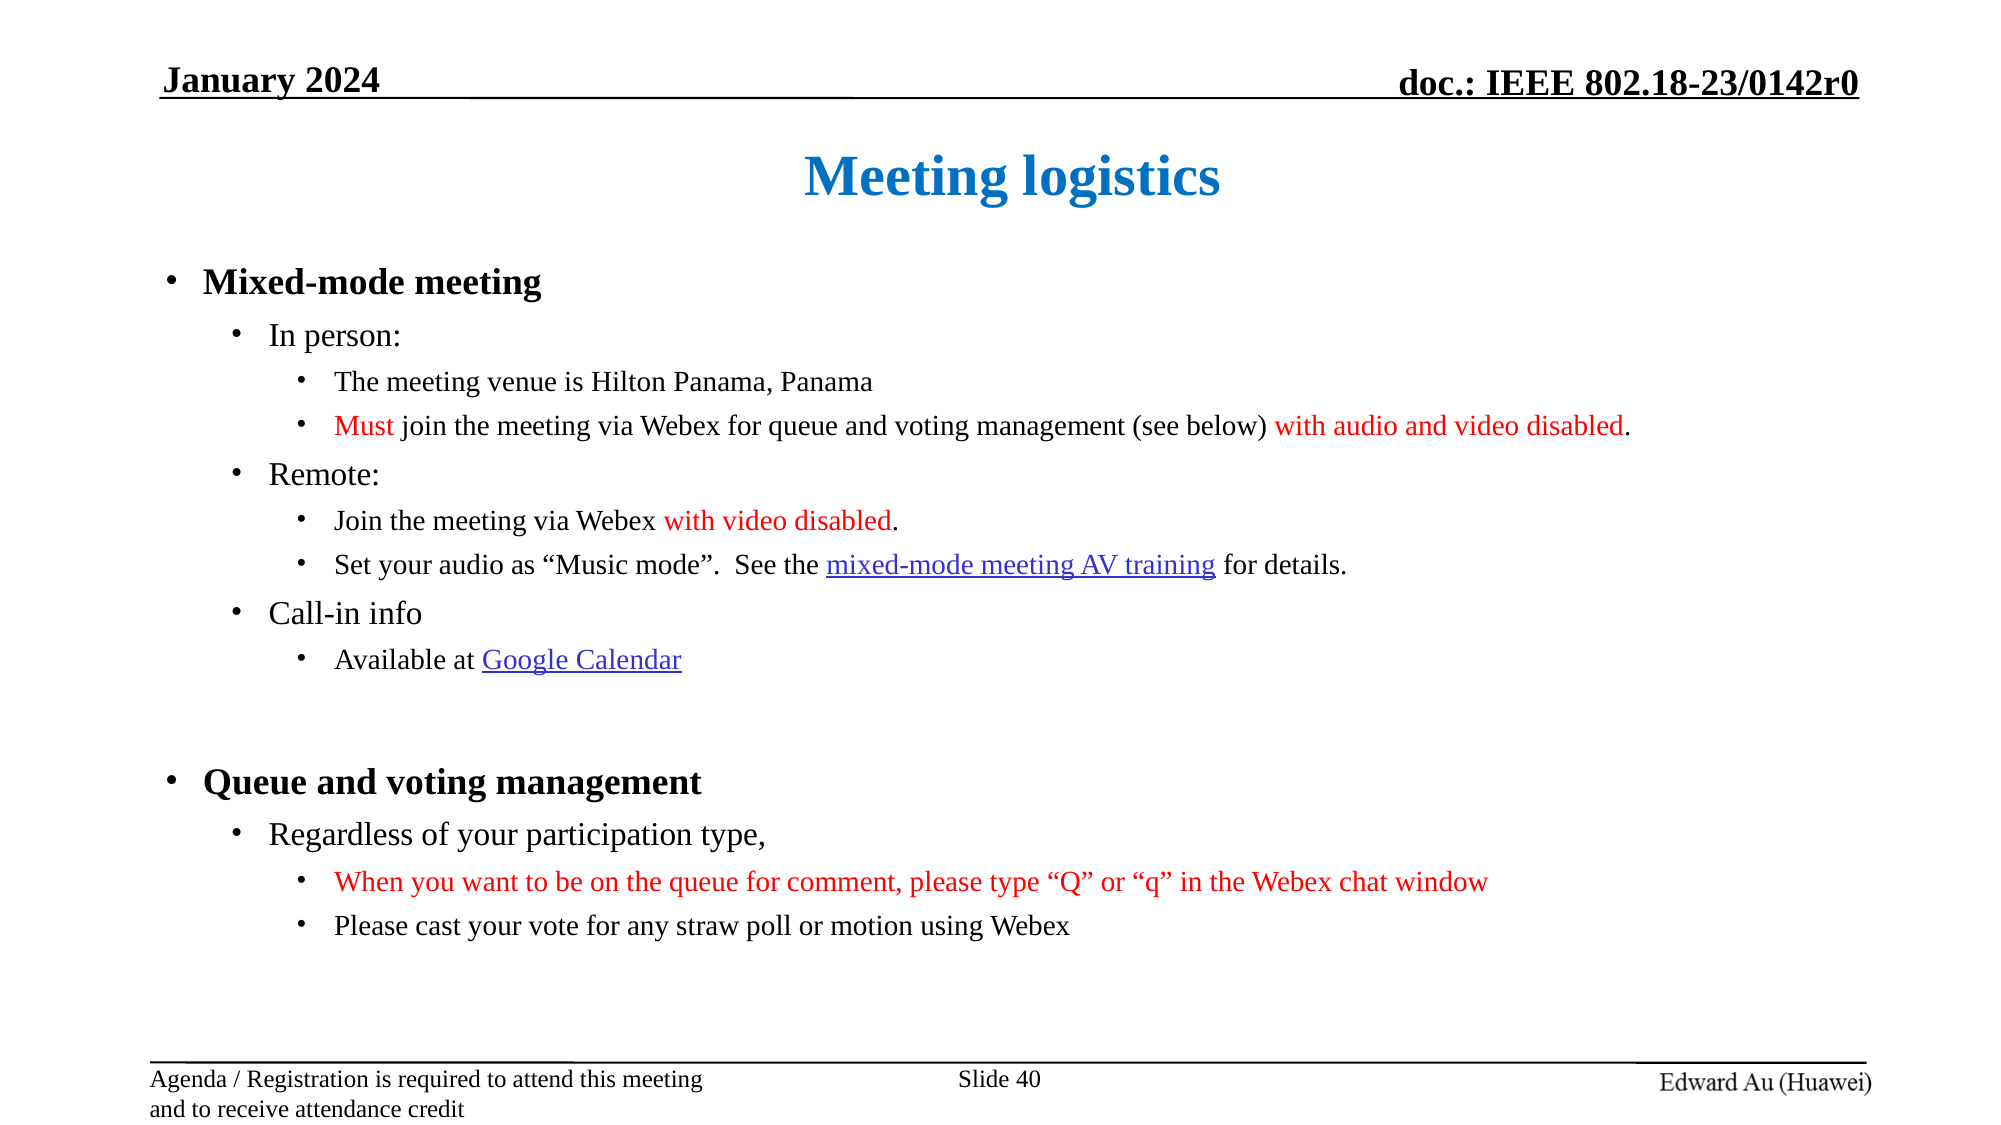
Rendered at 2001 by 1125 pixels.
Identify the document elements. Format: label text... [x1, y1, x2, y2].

title Meeting logistics [162, 99, 1864, 246]
slide_number Slide 40 [933, 1061, 1067, 1123]
picture [1174, 1058, 1887, 1113]
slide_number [162, 54, 663, 101]
list Mixed-mode meeting In person: The meeting venue is Hilton Panama, Panama Must join the meeting via Webex for queue and voting management (see below) with audio and video disabled. Remote: Join the meeting via Webex with video disabled. Set your audio as “Music mode”. See the mixed-mode meeting AV training for details. Call-in info Available at Google Calendar Queue and voting management Regardless of your participation type, When you want to be on the queue for comment, please type “Q” or “q” in the Webex chat window Please cast your vote for any straw poll or motion using Webex [149, 249, 1869, 1026]
